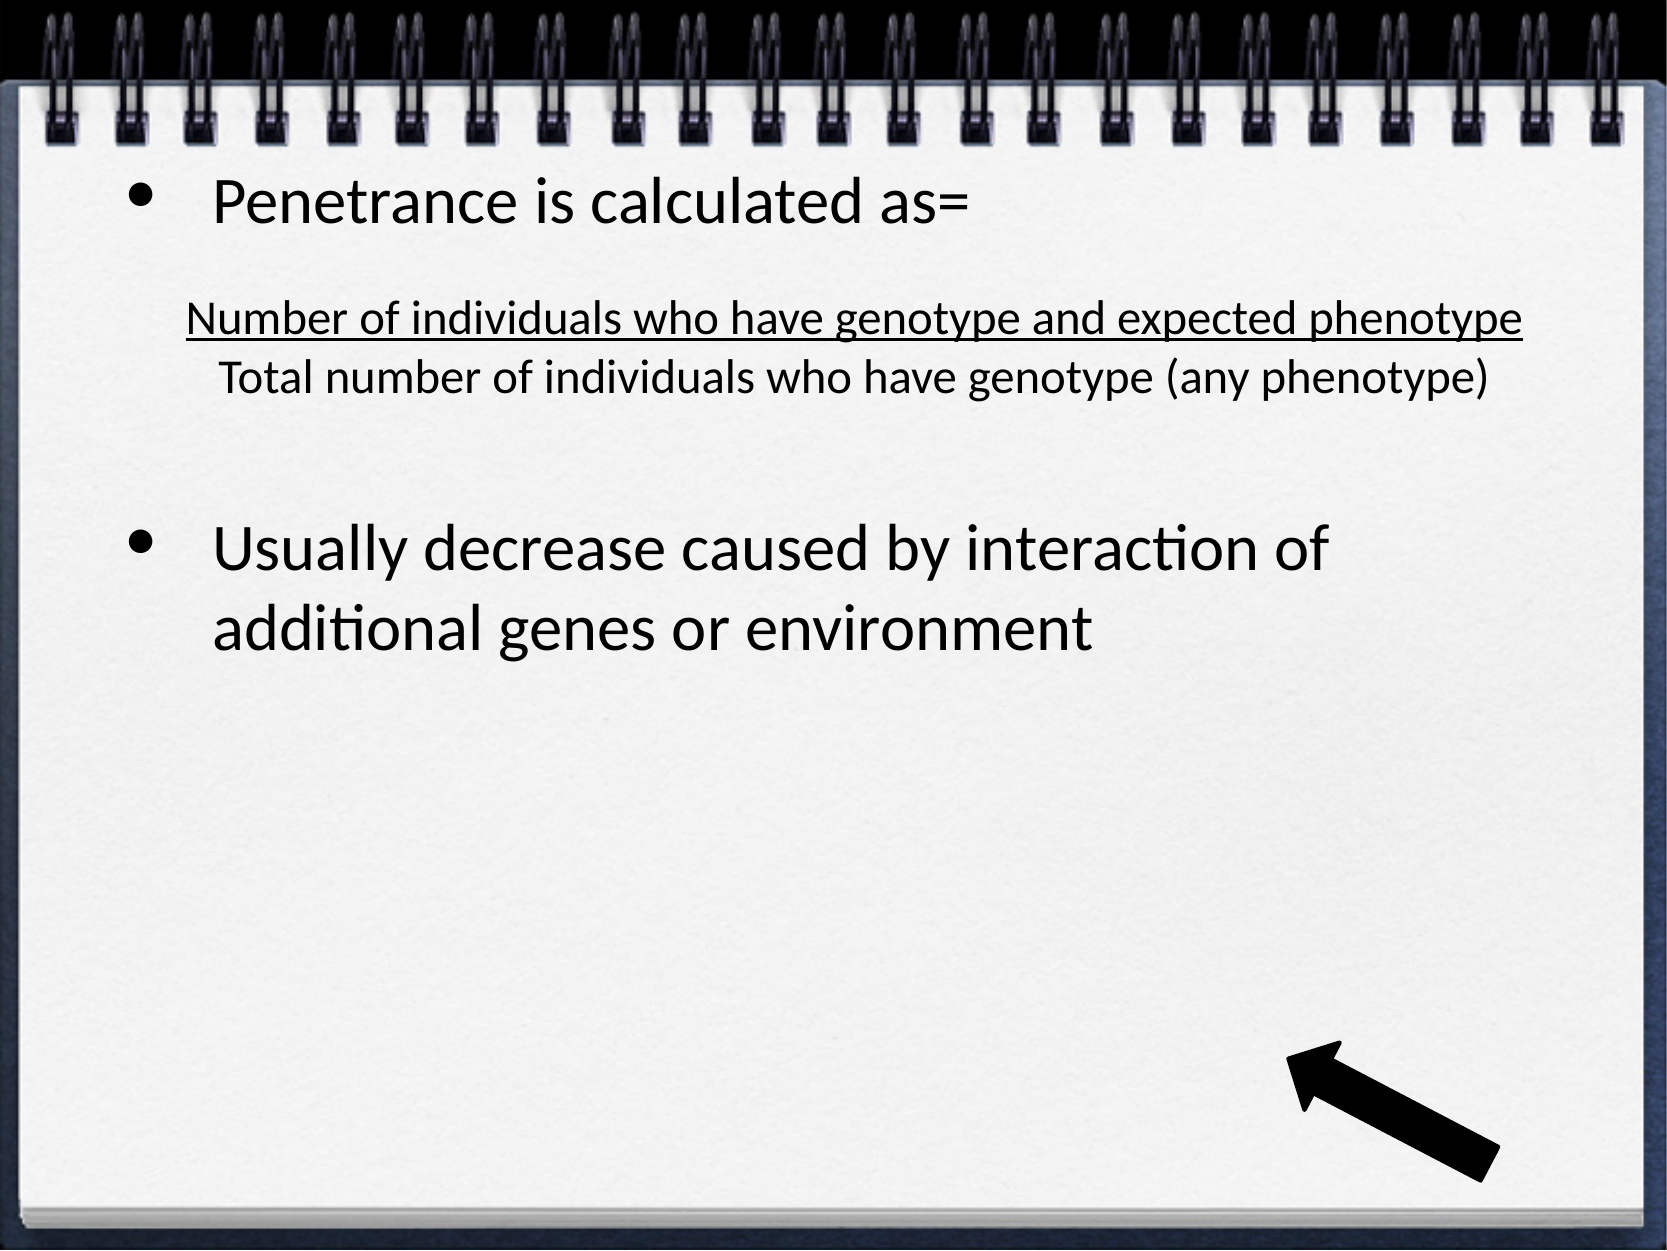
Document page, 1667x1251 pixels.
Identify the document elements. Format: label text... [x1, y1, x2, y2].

picture [0, 0, 1667, 1250]
text_box [1288, 1042, 1499, 1181]
list Penetrance is calculated as= Usually decrease caused by interaction of additional genes or environment [84, 212, 1624, 278]
list Penetrance is calculated as= Usually decrease caused by interaction of additional genes or environment [84, 411, 1624, 609]
text_box Number of individuals who have genotype and expected phenotype Total number of individuals who have genotype (any phenotype) [21, 278, 1667, 411]
